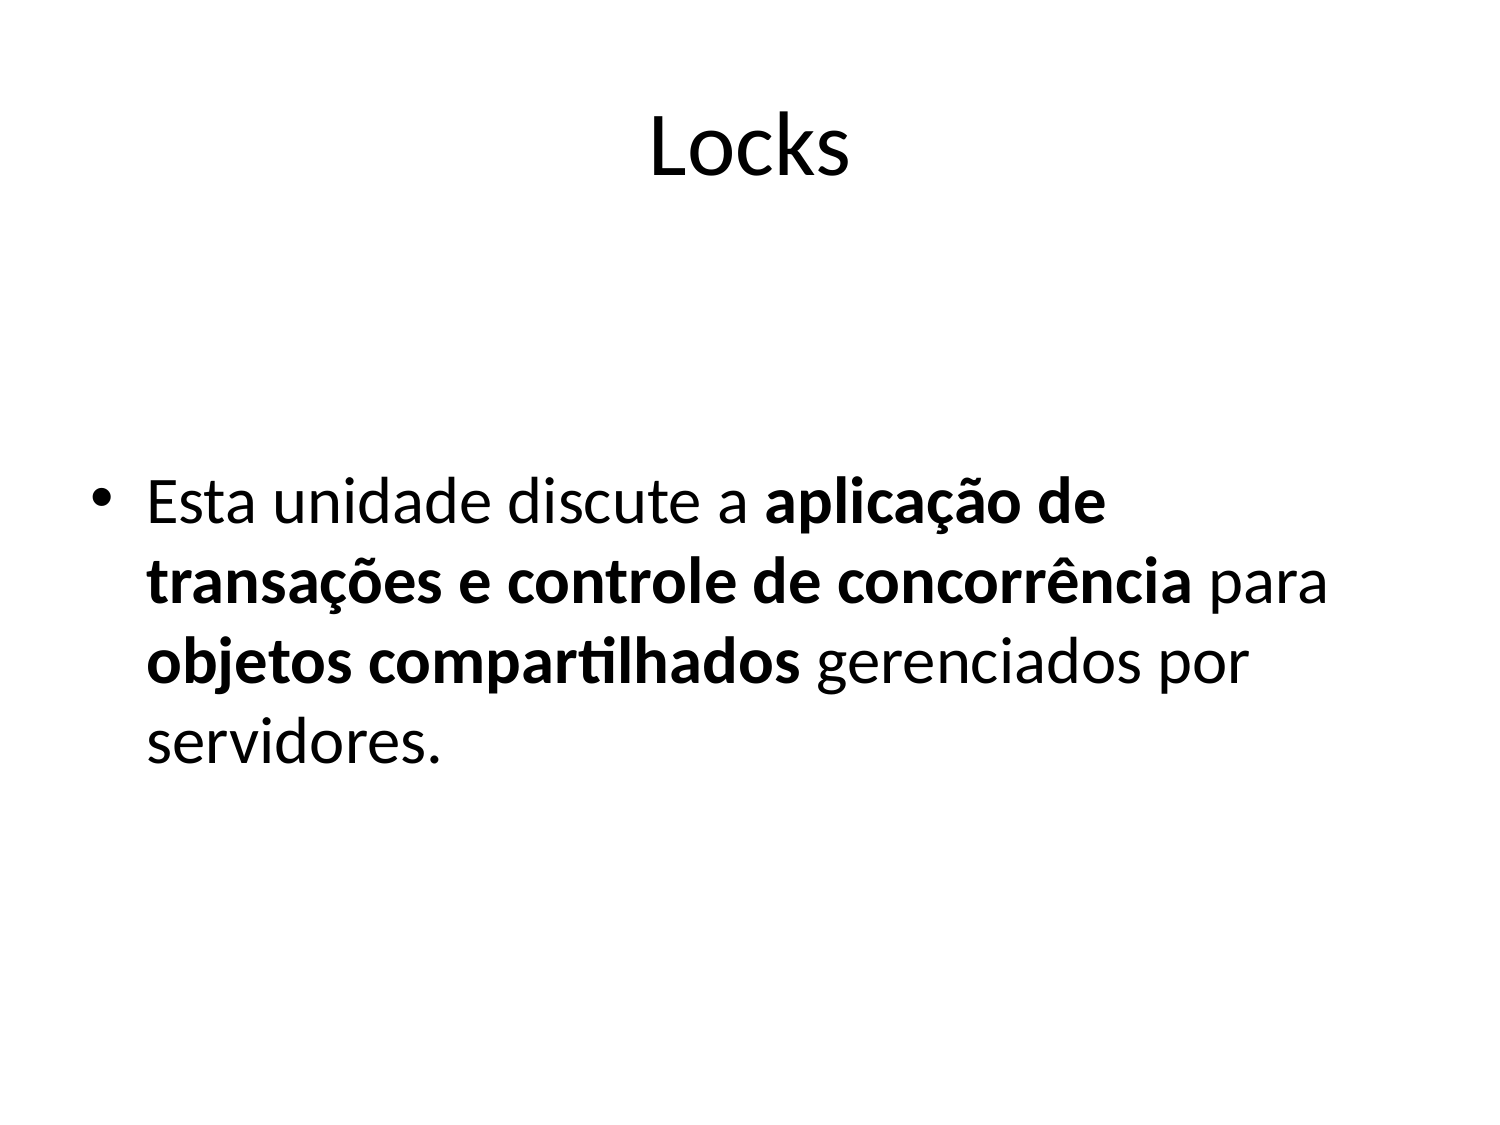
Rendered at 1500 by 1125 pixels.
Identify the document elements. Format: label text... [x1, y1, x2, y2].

list Esta unidade discute a aplicação de transações e controle de concorrência para objetos compartilhados gerenciados por servidores. [74, 262, 1426, 1006]
title Locks [74, 44, 1426, 233]
